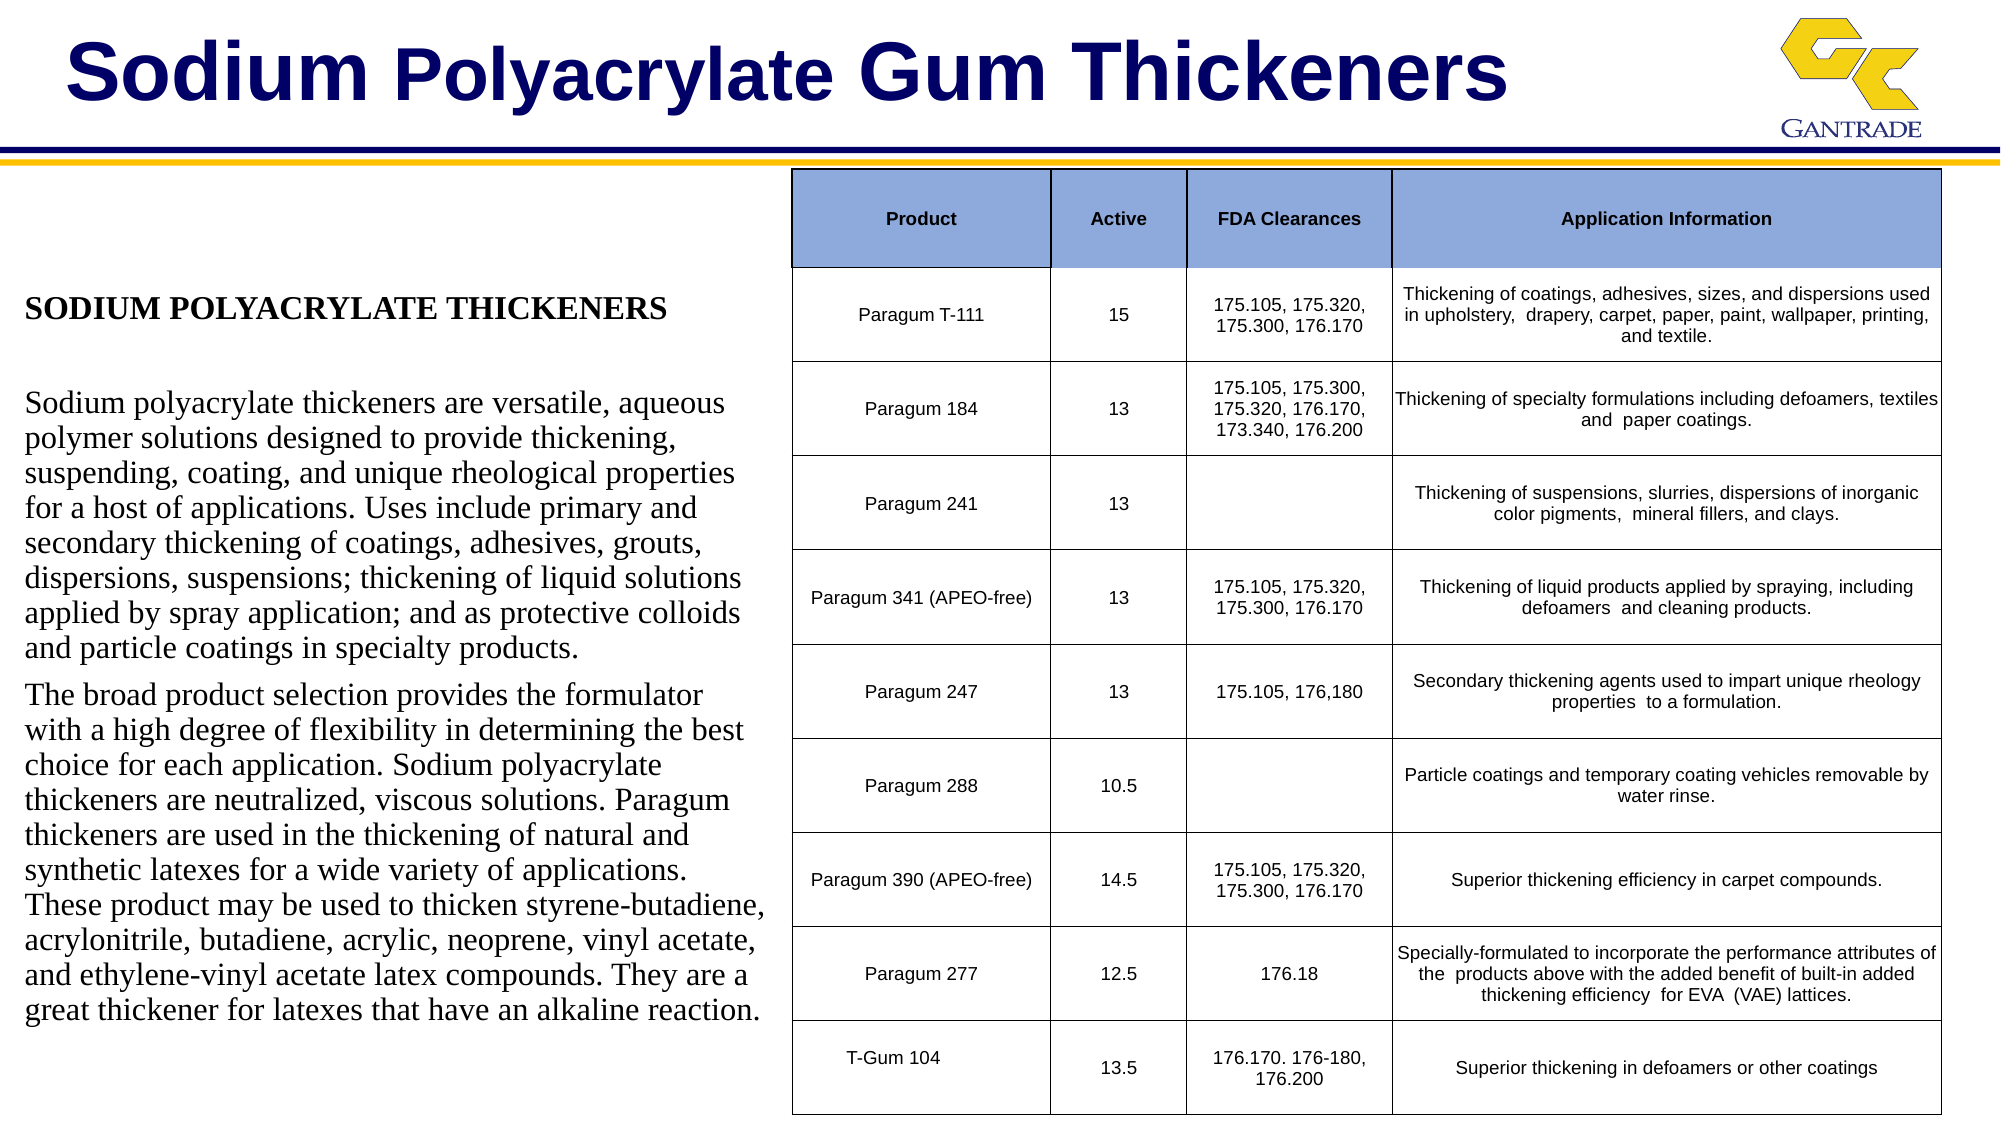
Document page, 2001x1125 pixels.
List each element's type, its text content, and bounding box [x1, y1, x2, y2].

table_cell Thickening of coatings, adhesives, sizes, and dispersions used in upholstery, drapery, carpet, paper, paint, wallpaper, printing, and textile. [1393, 268, 1941, 361]
table_cell Paragum T-111 [793, 268, 1050, 361]
table_cell 12.5 [1051, 927, 1186, 1020]
table_cell Specially-formulated to incorporate the performance attributes of the products above with the added benefit of built-in added thickening efficiency for EVA (VAE) lattices. [1393, 927, 1941, 1020]
table_cell 175.105, 176,180 [1187, 645, 1392, 738]
table_cell 13 [1051, 362, 1186, 455]
table_cell 13 [1051, 456, 1186, 549]
table_header Application Information [1393, 170, 1941, 268]
table_cell Thickening of liquid products applied by spraying, including defoamers and cleaning products. [1393, 550, 1941, 644]
table_cell 13 [1051, 645, 1186, 738]
table_cell 175.105, 175.300, 175.320, 176.170, 173.340, 176.200 [1187, 362, 1392, 455]
table_cell Secondary thickening agents used to impart unique rheology properties to a formulation. [1393, 645, 1941, 738]
table_cell T-Gum 104 [793, 1021, 1050, 1114]
table_cell Paragum 288 [793, 739, 1050, 832]
table_cell Paragum 247 [793, 645, 1050, 738]
table_cell Superior thickening in defoamers or other coatings [1393, 1021, 1941, 1114]
title Sodium Polyacrylate Gum Thickeners [50, 9, 1776, 228]
table_header Active [1052, 170, 1186, 268]
table_cell [1187, 739, 1392, 832]
table_cell 175.105, 175.320, 175.300, 176.170 [1187, 833, 1392, 926]
table_header Product [793, 170, 1050, 267]
table_header FDA Clearances [1188, 170, 1391, 268]
table_cell 176.170. 176-180, 176.200 [1187, 1021, 1392, 1114]
table_cell Paragum 390 (APEO-free) [793, 833, 1050, 926]
table_cell Paragum 341 (APEO-free) [793, 550, 1050, 644]
table_cell Particle coatings and temporary coating vehicles removable by water rinse. [1393, 739, 1941, 832]
table_cell 13.5 [1051, 1021, 1186, 1114]
table_cell 15 [1051, 268, 1186, 361]
table_cell Thickening of specialty formulations including defoamers, textiles and paper coatings. [1393, 362, 1941, 455]
table_cell 176.18 [1187, 927, 1392, 1020]
table_cell Paragum 241 [793, 456, 1050, 549]
table_cell 10.5 [1051, 739, 1186, 832]
table_cell 13 [1051, 550, 1186, 644]
table_cell [1187, 456, 1392, 549]
table_cell 175.105, 175.320, 175.300, 176.170 [1187, 550, 1392, 644]
table_cell 14.5 [1051, 833, 1186, 926]
table_cell Superior thickening efficiency in carpet compounds. [1393, 833, 1941, 926]
table_cell Paragum 184 [793, 362, 1050, 455]
text_box SODIUM POLYACRYLATE THICKENERS Sodium polyacrylate thickeners are versatile, aqueous polymer solutions designed to provide thickening, suspending, coating, and unique rheological properties for a host of applications. Uses include primary and secondary thickening of coatings, adhesives, grouts, dispersions, suspensions; thickening of liquid solutions applied by spray application; and as protective colloids and particle coatings in specialty products. The broad product selection provides the formulator with a high degree of flexibility in determining the best choice for each application. Sodium polyacrylate thickeners are neutralized, viscous solutions. Paragum thickeners are used in the thickening of natural and synthetic latexes for a wide variety of applications. These product may be used to thicken styrene-butadiene, acrylonitrile, butadiene, acrylic, neoprene, vinyl acetate, and ethylene-vinyl acetate latex compounds. They are a great thickener for latexes that have an alkaline reaction. [9, 277, 784, 1042]
table_cell Paragum 277 [793, 927, 1050, 1020]
table_cell Thickening of suspensions, slurries, dispersions of inorganic color pigments, mineral fillers, and clays. [1393, 456, 1941, 549]
table_cell 175.105, 175.320, 175.300, 176.170 [1187, 268, 1392, 361]
